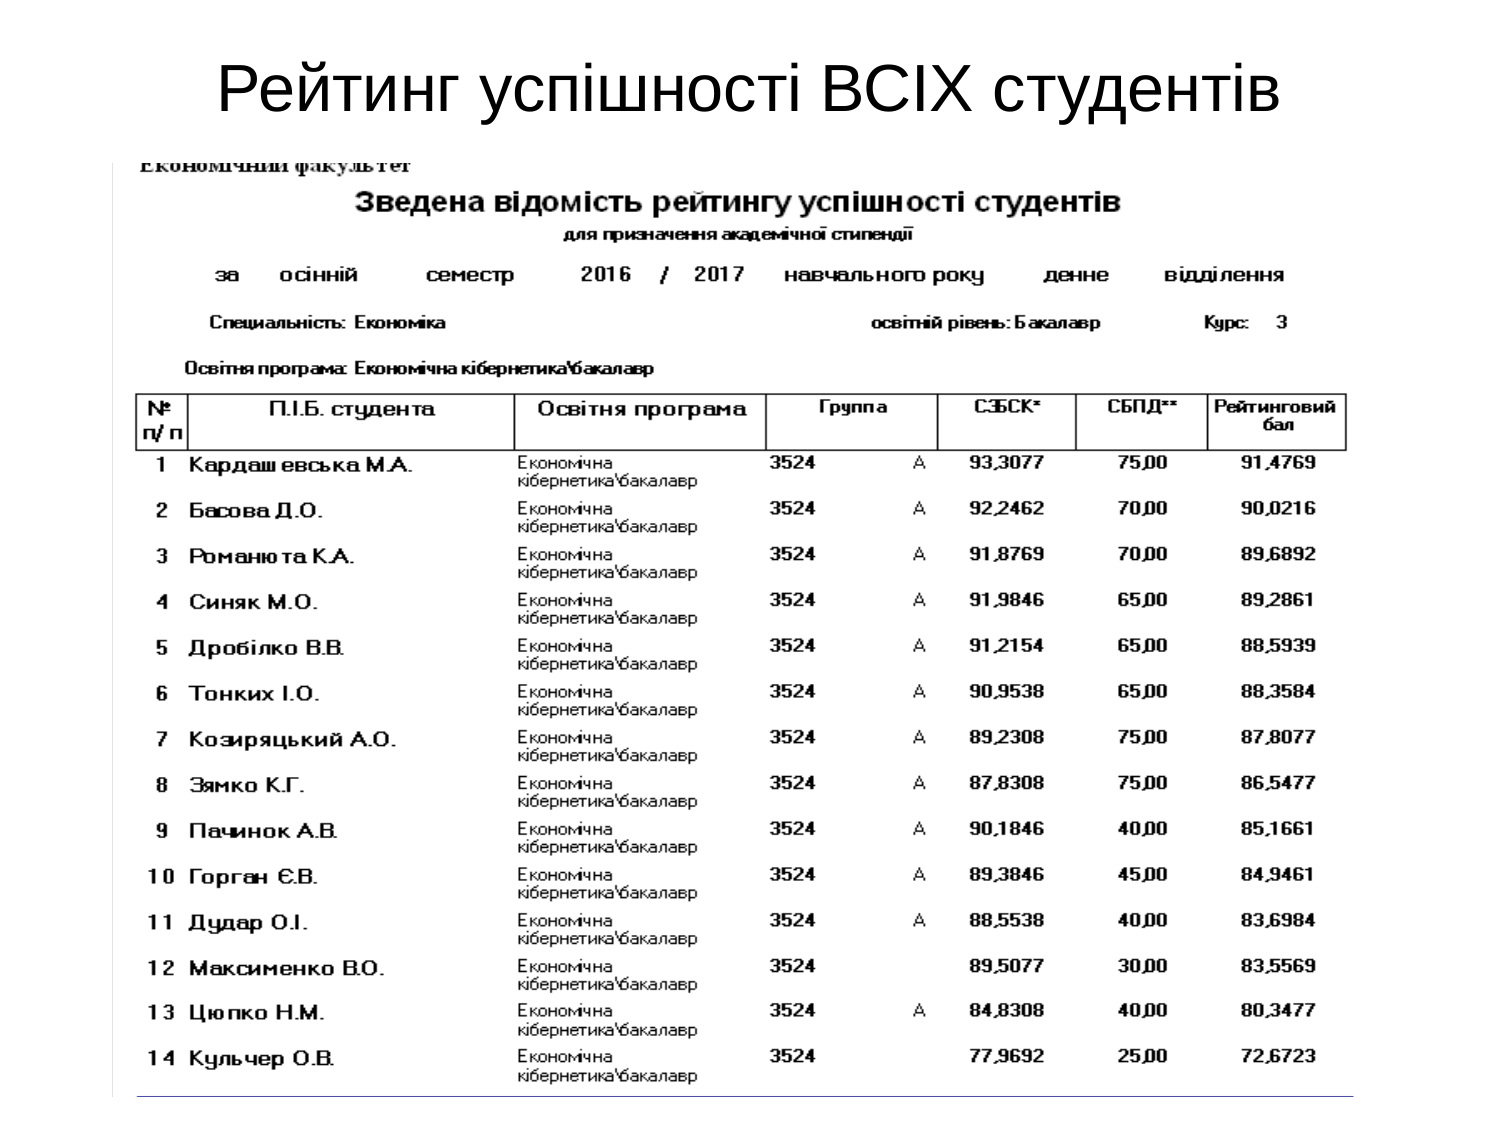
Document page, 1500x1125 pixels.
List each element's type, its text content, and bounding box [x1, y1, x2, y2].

title Рейтинг успішності ВСІХ студентів [74, 44, 1426, 126]
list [111, 163, 1400, 1098]
